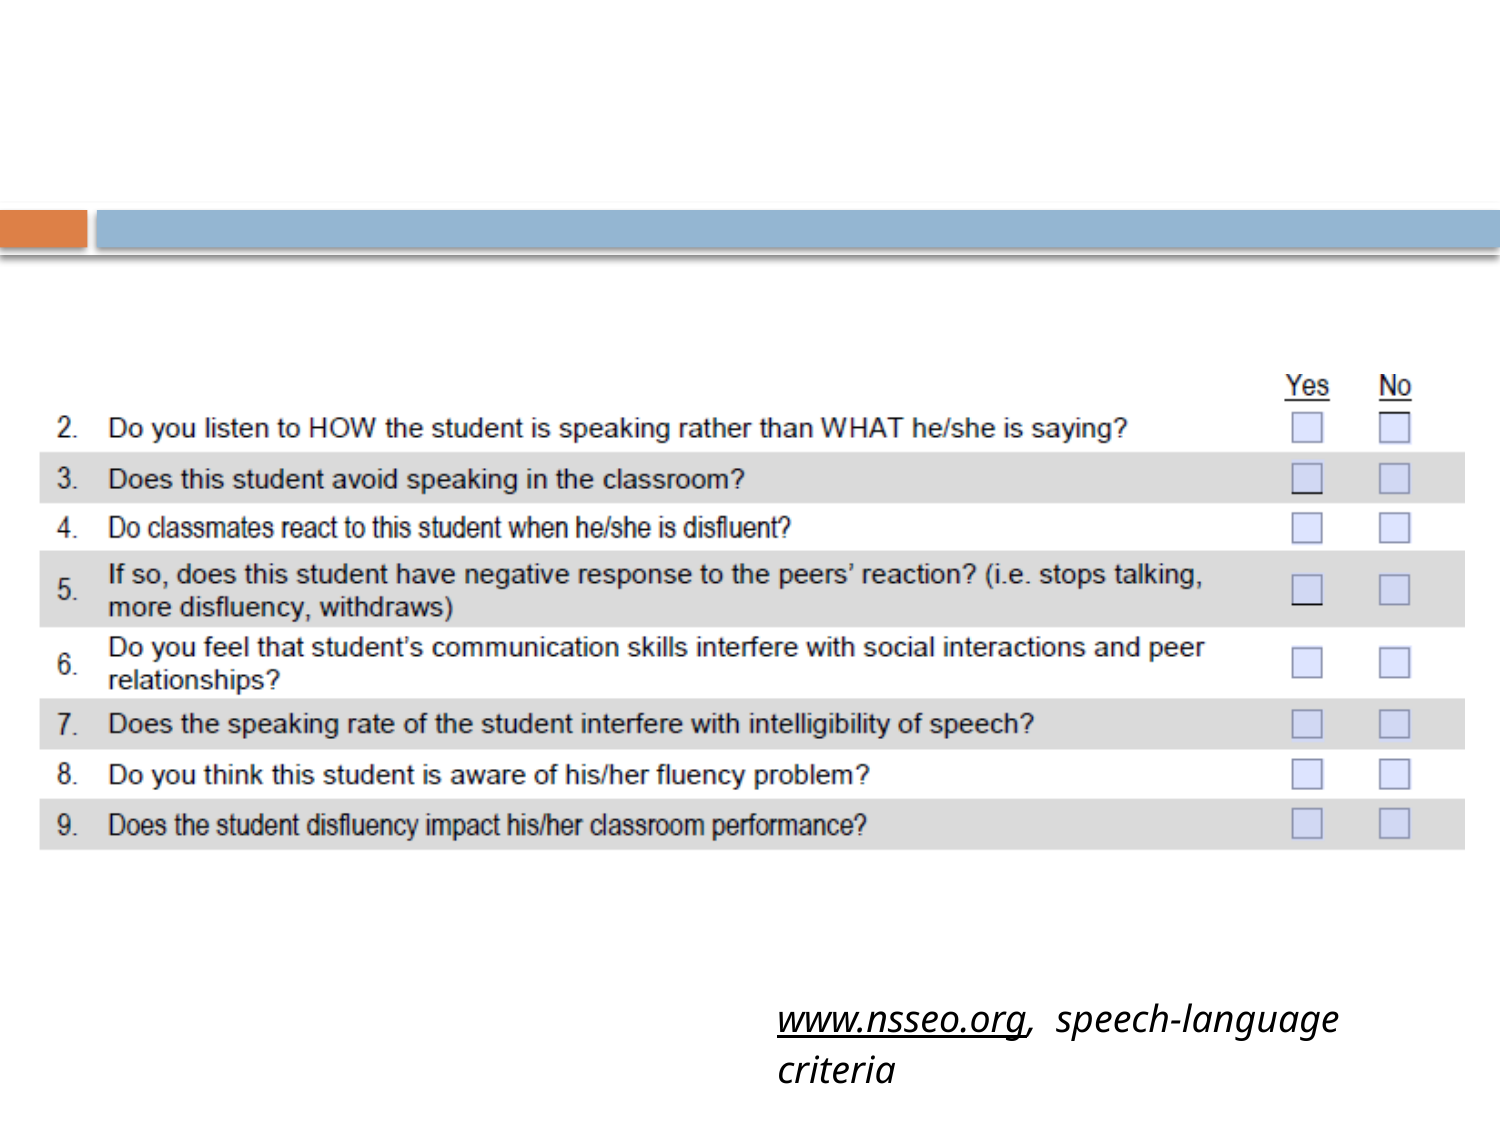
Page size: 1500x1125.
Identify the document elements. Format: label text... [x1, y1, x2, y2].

text_box www.nsseo.org, speech-language criteria [762, 987, 1400, 1099]
picture [0, 374, 1465, 863]
